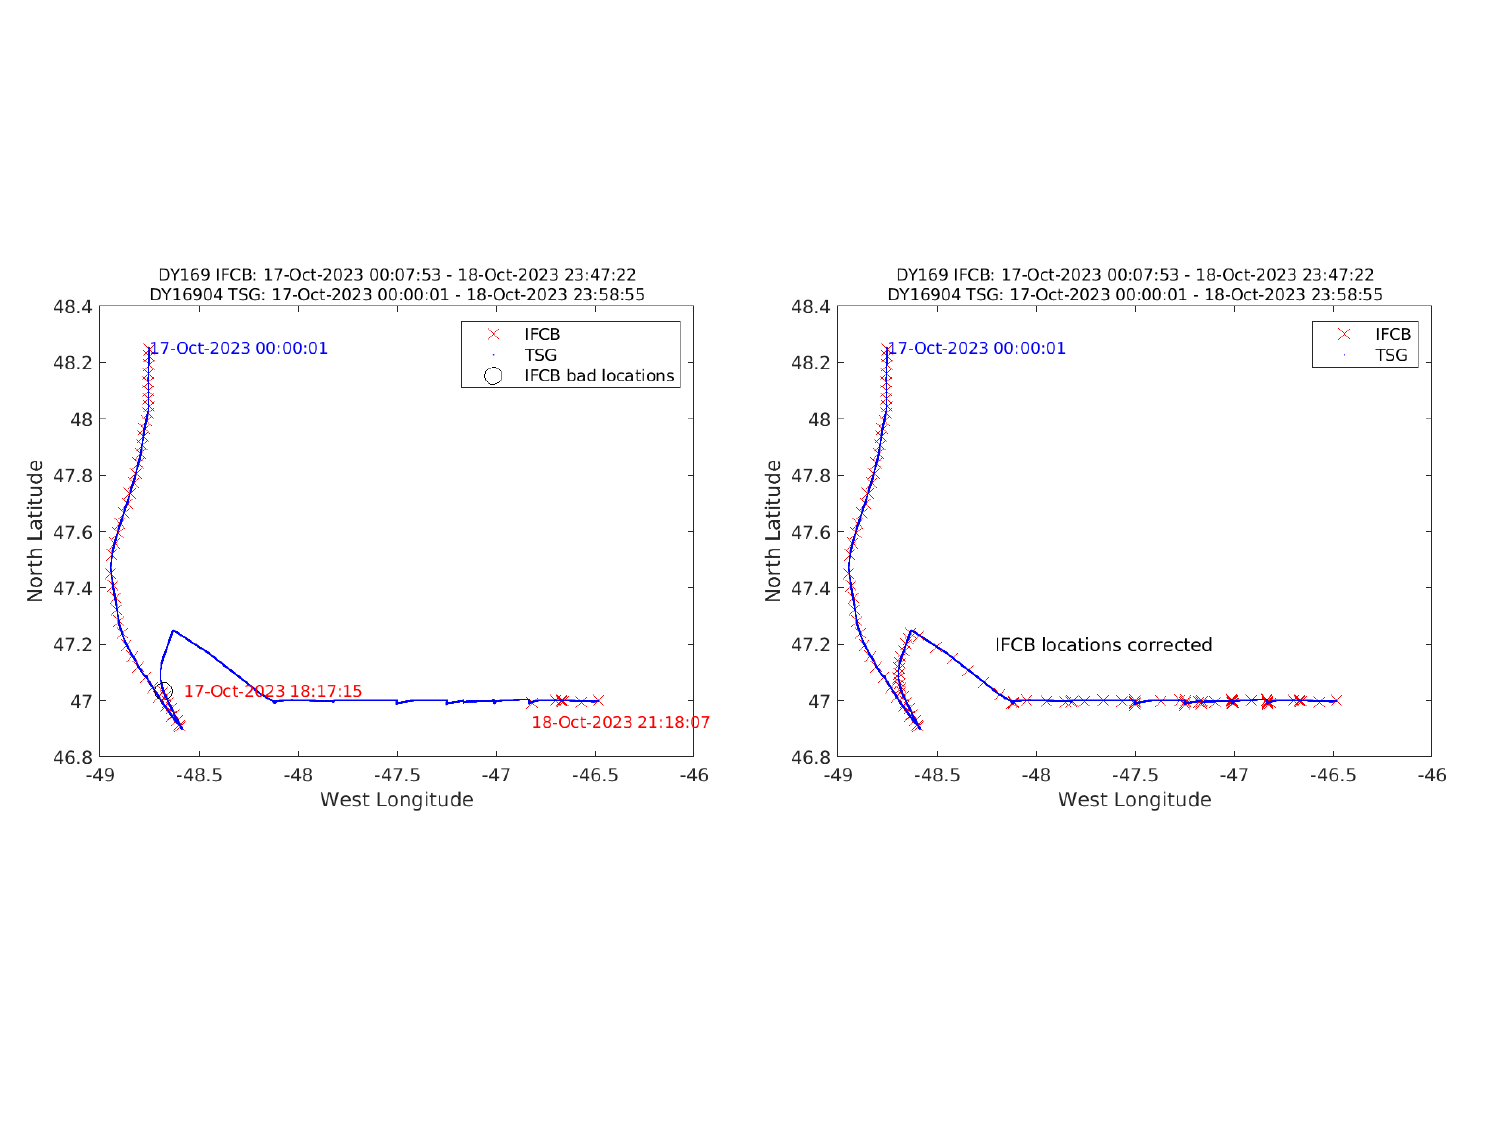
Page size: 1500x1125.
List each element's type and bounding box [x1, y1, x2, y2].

picture [0, 262, 1500, 818]
